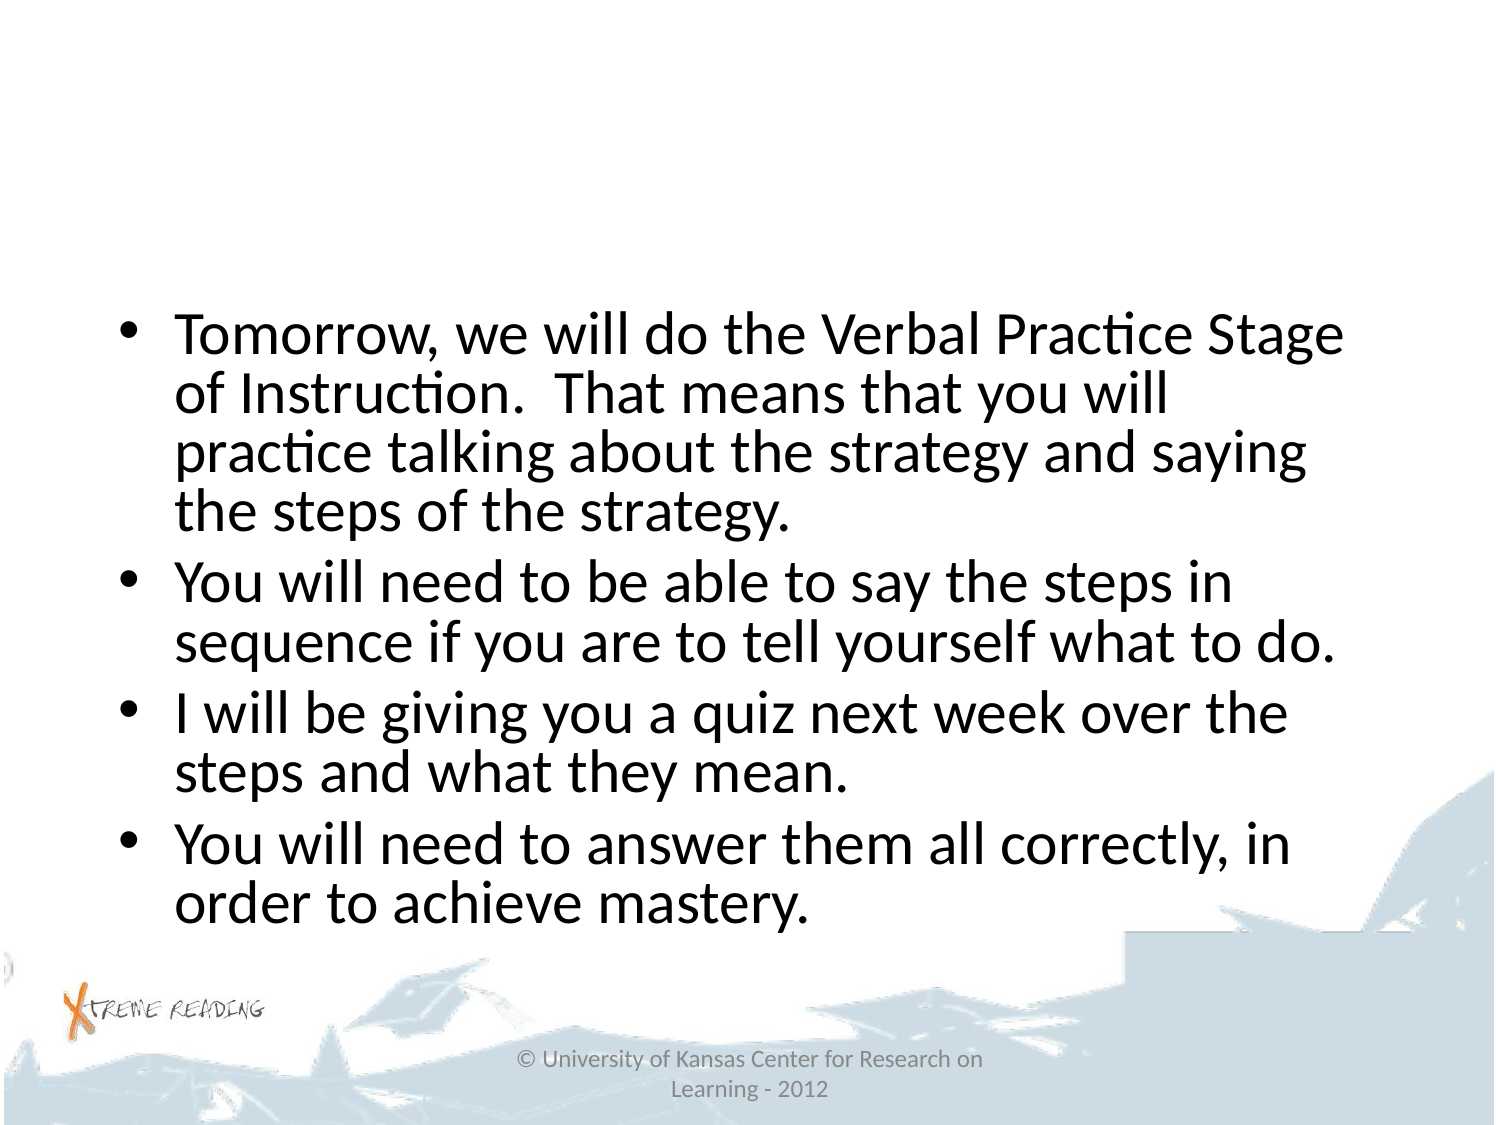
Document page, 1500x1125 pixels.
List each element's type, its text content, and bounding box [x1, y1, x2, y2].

footer © University of Kansas Center for Research on Learning - 2012 [496, 1042, 1004, 1103]
list Tomorrow, we will do the Verbal Practice Stage of Instruction. That means that you will practice talking about the strategy and saying the steps of the strategy. You will need to be able to say the steps in sequence if you are to tell yourself what to do. I will be giving you a quiz next week over the steps and what they mean. You will need to answer them all correctly, in order to achieve mastery. [103, 299, 1397, 1014]
picture [4, 0, 1494, 1125]
